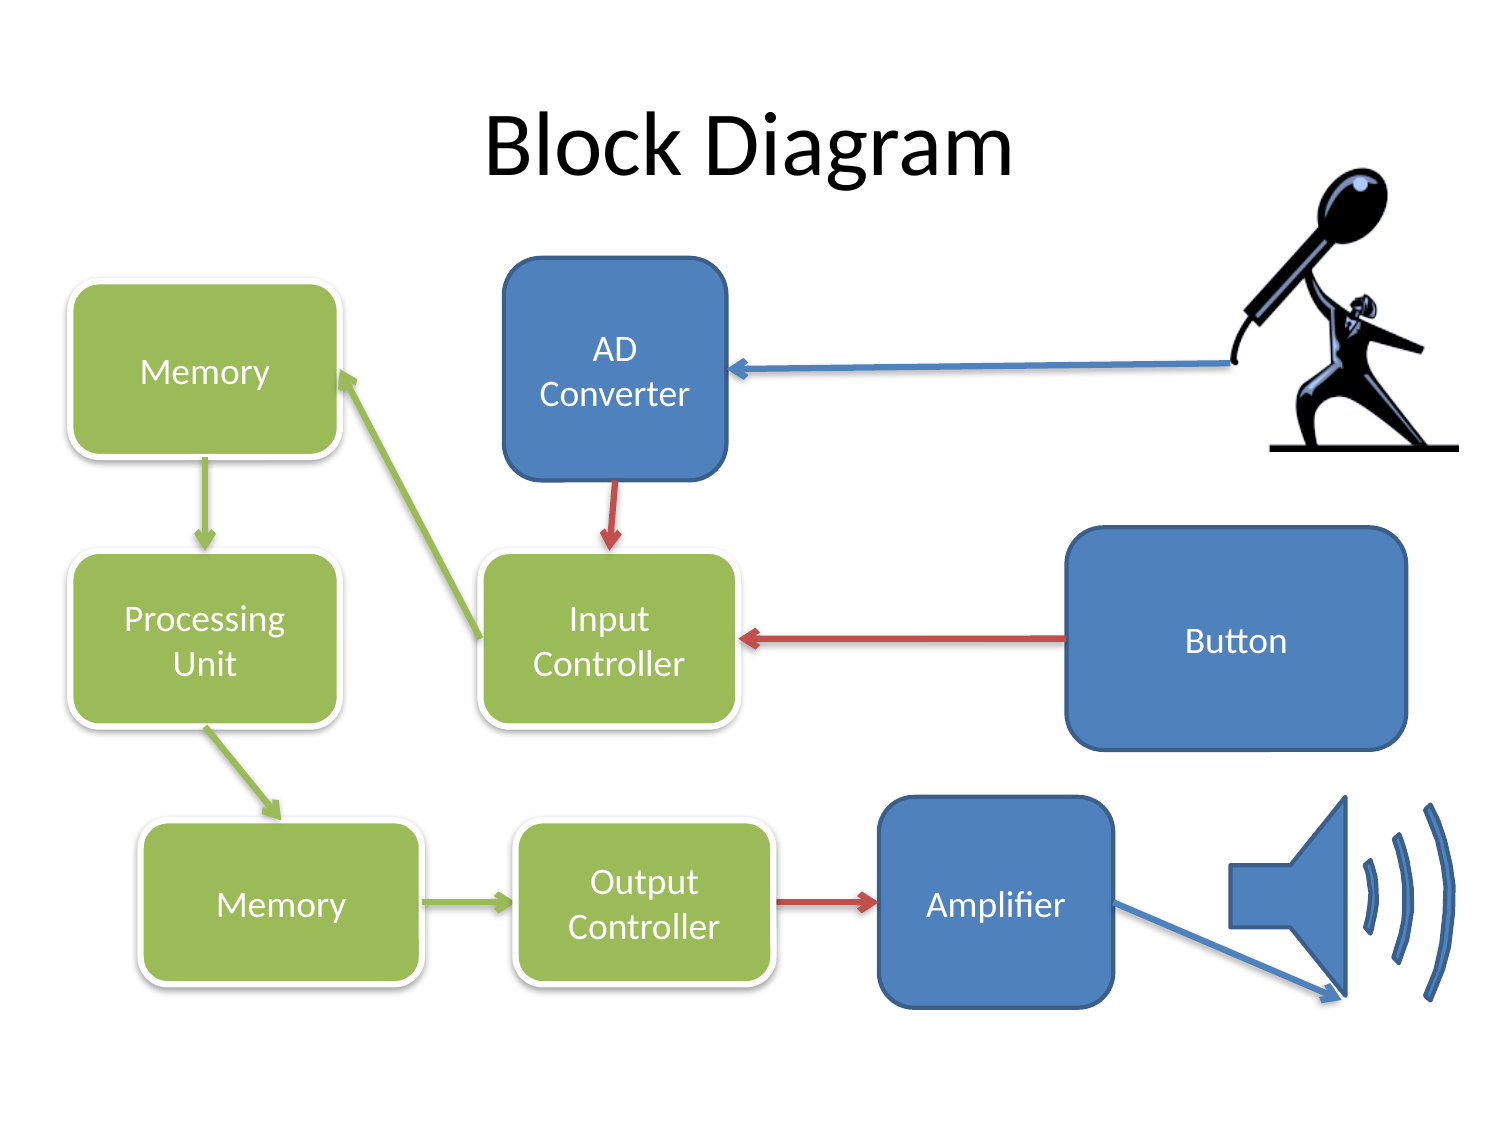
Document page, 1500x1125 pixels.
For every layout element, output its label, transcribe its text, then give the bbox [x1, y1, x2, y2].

title Block Diagram [75, 45, 1425, 233]
text_box Output Controller [512, 817, 777, 988]
text_box AD Converter [501, 255, 729, 483]
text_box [339, 368, 481, 639]
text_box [195, 735, 291, 812]
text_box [576, 512, 648, 519]
text_box Memory [137, 817, 426, 988]
text_box [1362, 857, 1379, 936]
text_box Button [1064, 525, 1409, 753]
text_box [1391, 832, 1415, 966]
text_box Amplifier [876, 794, 1116, 1010]
picture [1230, 163, 1459, 453]
text_box Input Controller [477, 547, 742, 730]
text_box [1423, 802, 1456, 1003]
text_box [1112, 898, 1231, 903]
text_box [726, 363, 1225, 370]
text_box [1228, 794, 1348, 998]
text_box Processing Unit [67, 547, 343, 730]
text_box Memory [67, 278, 343, 461]
